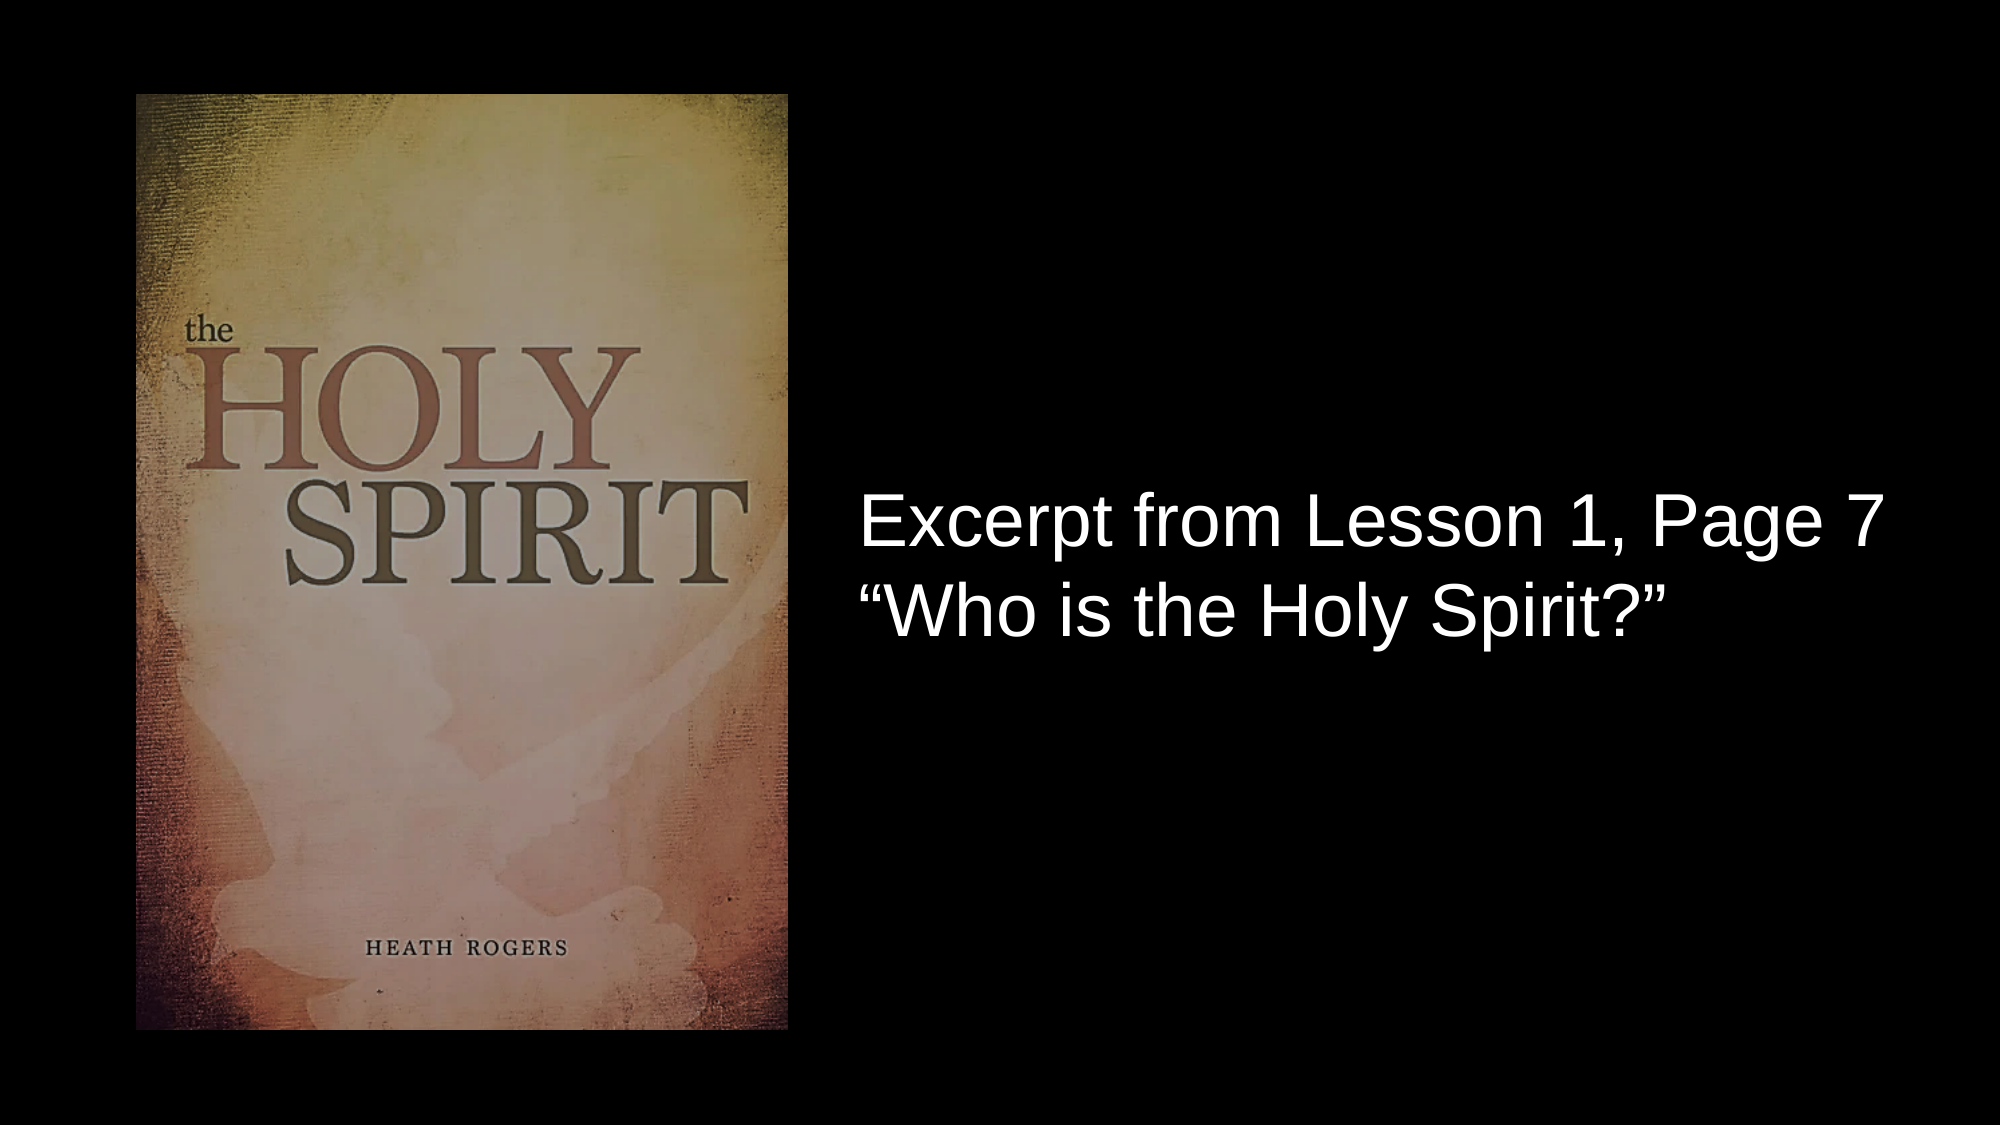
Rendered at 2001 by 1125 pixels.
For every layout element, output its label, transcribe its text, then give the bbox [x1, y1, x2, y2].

picture [136, 94, 788, 1031]
text_box Excerpt from Lesson 1, Page 7 “Who is the Holy Spirit?” [844, 463, 1927, 659]
